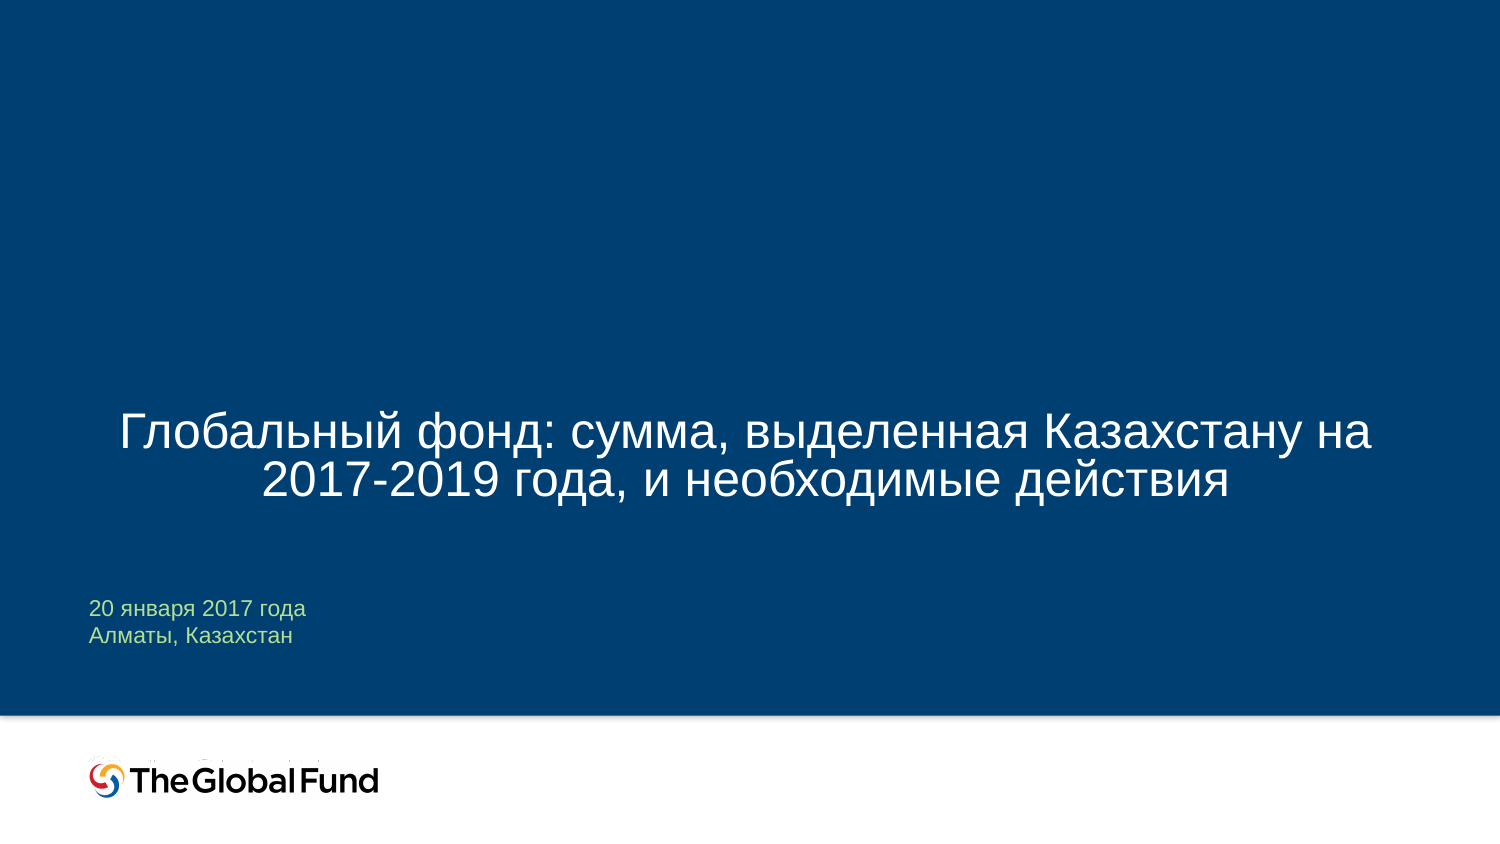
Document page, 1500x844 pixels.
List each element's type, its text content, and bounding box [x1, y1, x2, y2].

text_box Глобальный фонд: сумма, выделенная Казахстану на 2017-2019 года, и необходимые действия [89, 410, 1417, 576]
text_box 20 января 2017 года Алматы, Казахстан [88, 593, 1227, 698]
picture [88, 762, 379, 799]
